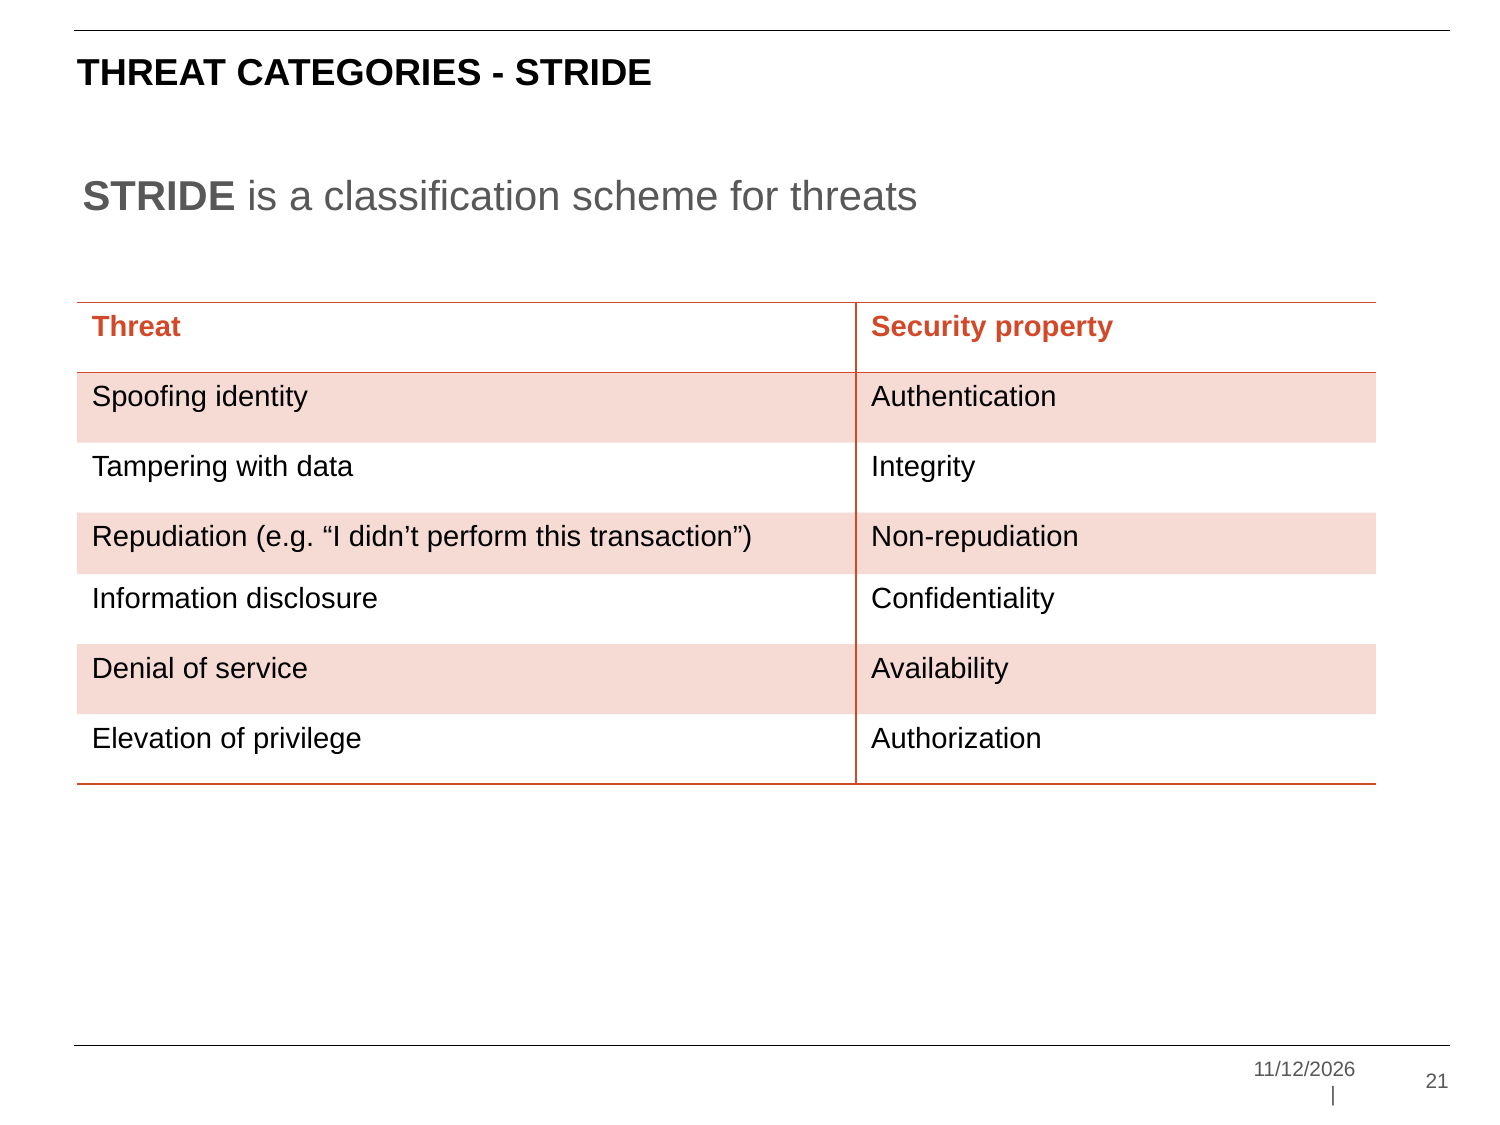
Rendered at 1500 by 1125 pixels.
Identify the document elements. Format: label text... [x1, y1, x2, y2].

table_cell Authorization [857, 714, 1376, 783]
table_cell Repudiation (e.g. “I didn’t perform this transaction”) [77, 513, 855, 574]
table_cell Non-repudiation [857, 513, 1376, 574]
table_cell Confidentiality [857, 574, 1376, 644]
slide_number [1253, 1062, 1407, 1099]
table_cell Tampering with data [77, 443, 855, 513]
table_cell Authentication [857, 373, 1376, 443]
slide_number 21 [1407, 1062, 1449, 1099]
table_cell Spoofing identity [77, 373, 855, 443]
table_header Threat [77, 303, 855, 372]
table_cell Integrity [857, 443, 1376, 513]
table_cell Denial of service [77, 644, 855, 714]
table_cell Elevation of privilege [77, 714, 855, 783]
list STRIDE is a classification scheme for threats [76, 172, 1424, 279]
table_cell Availability [857, 644, 1376, 714]
table_cell Information disclosure [77, 574, 855, 644]
title Threat Categories - STRIDE [70, 44, 1447, 98]
table_header Security property [857, 303, 1376, 372]
